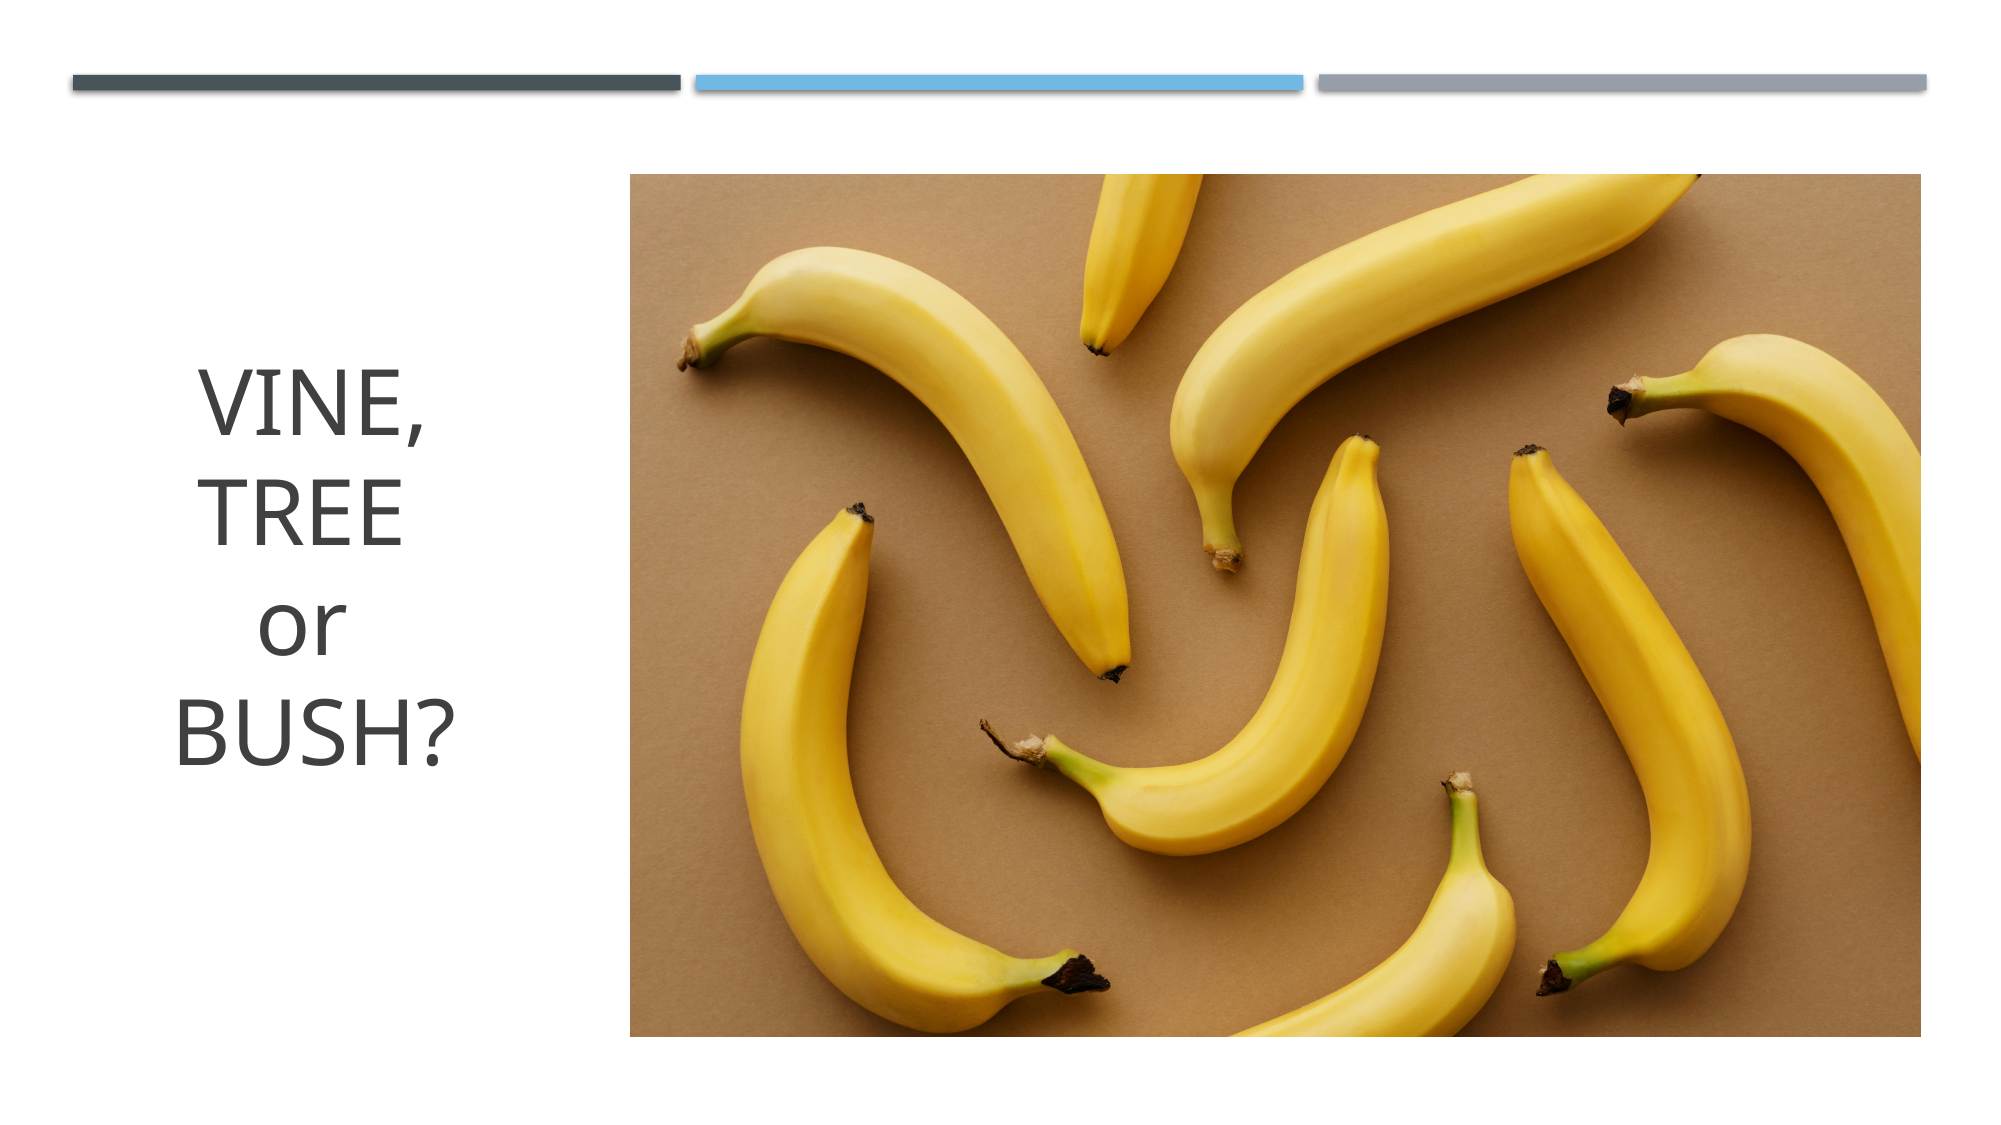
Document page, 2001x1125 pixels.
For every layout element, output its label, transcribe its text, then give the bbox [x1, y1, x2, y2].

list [629, 174, 1922, 1037]
text_box Vine, tree or bush? [0, 333, 623, 792]
